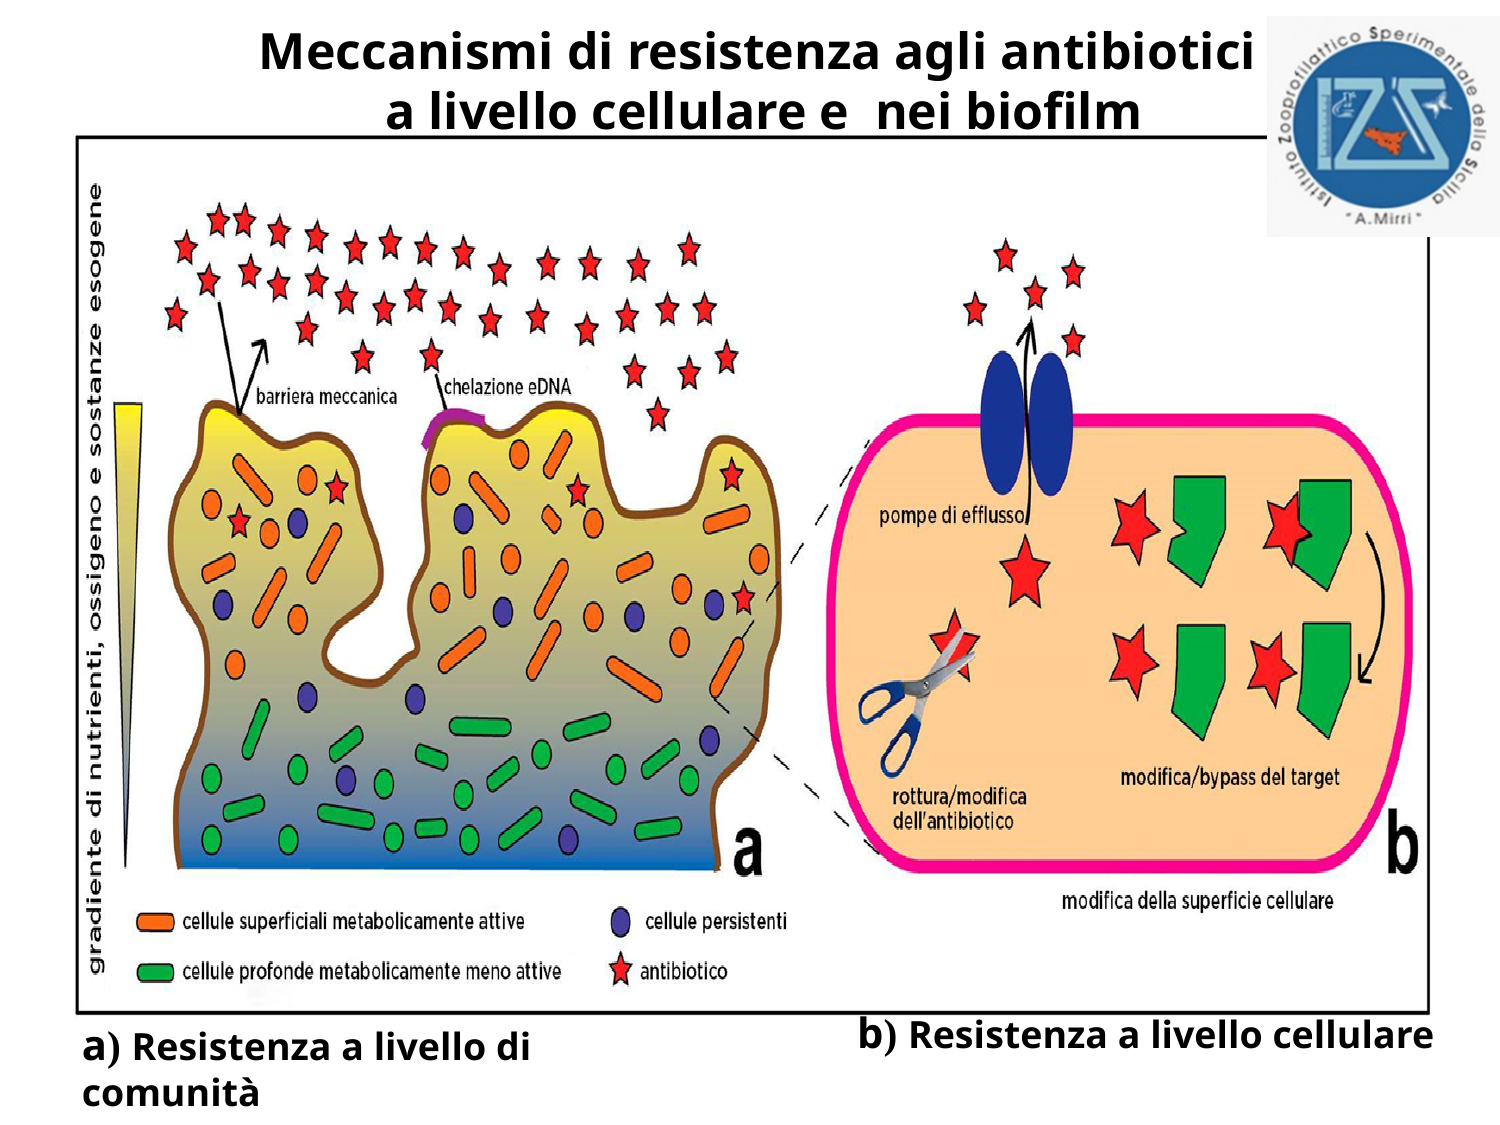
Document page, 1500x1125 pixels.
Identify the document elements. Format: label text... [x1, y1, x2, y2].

text_box Meccanismi di resistenza agli antibiotici a livello cellulare e nei biofilm [88, 12, 1427, 124]
picture [66, 16, 1500, 1033]
text_box a) Resistenza a livello di comunità [67, 1041, 717, 1122]
text_box b) Resistenza a livello cellulare [842, 999, 1450, 1065]
